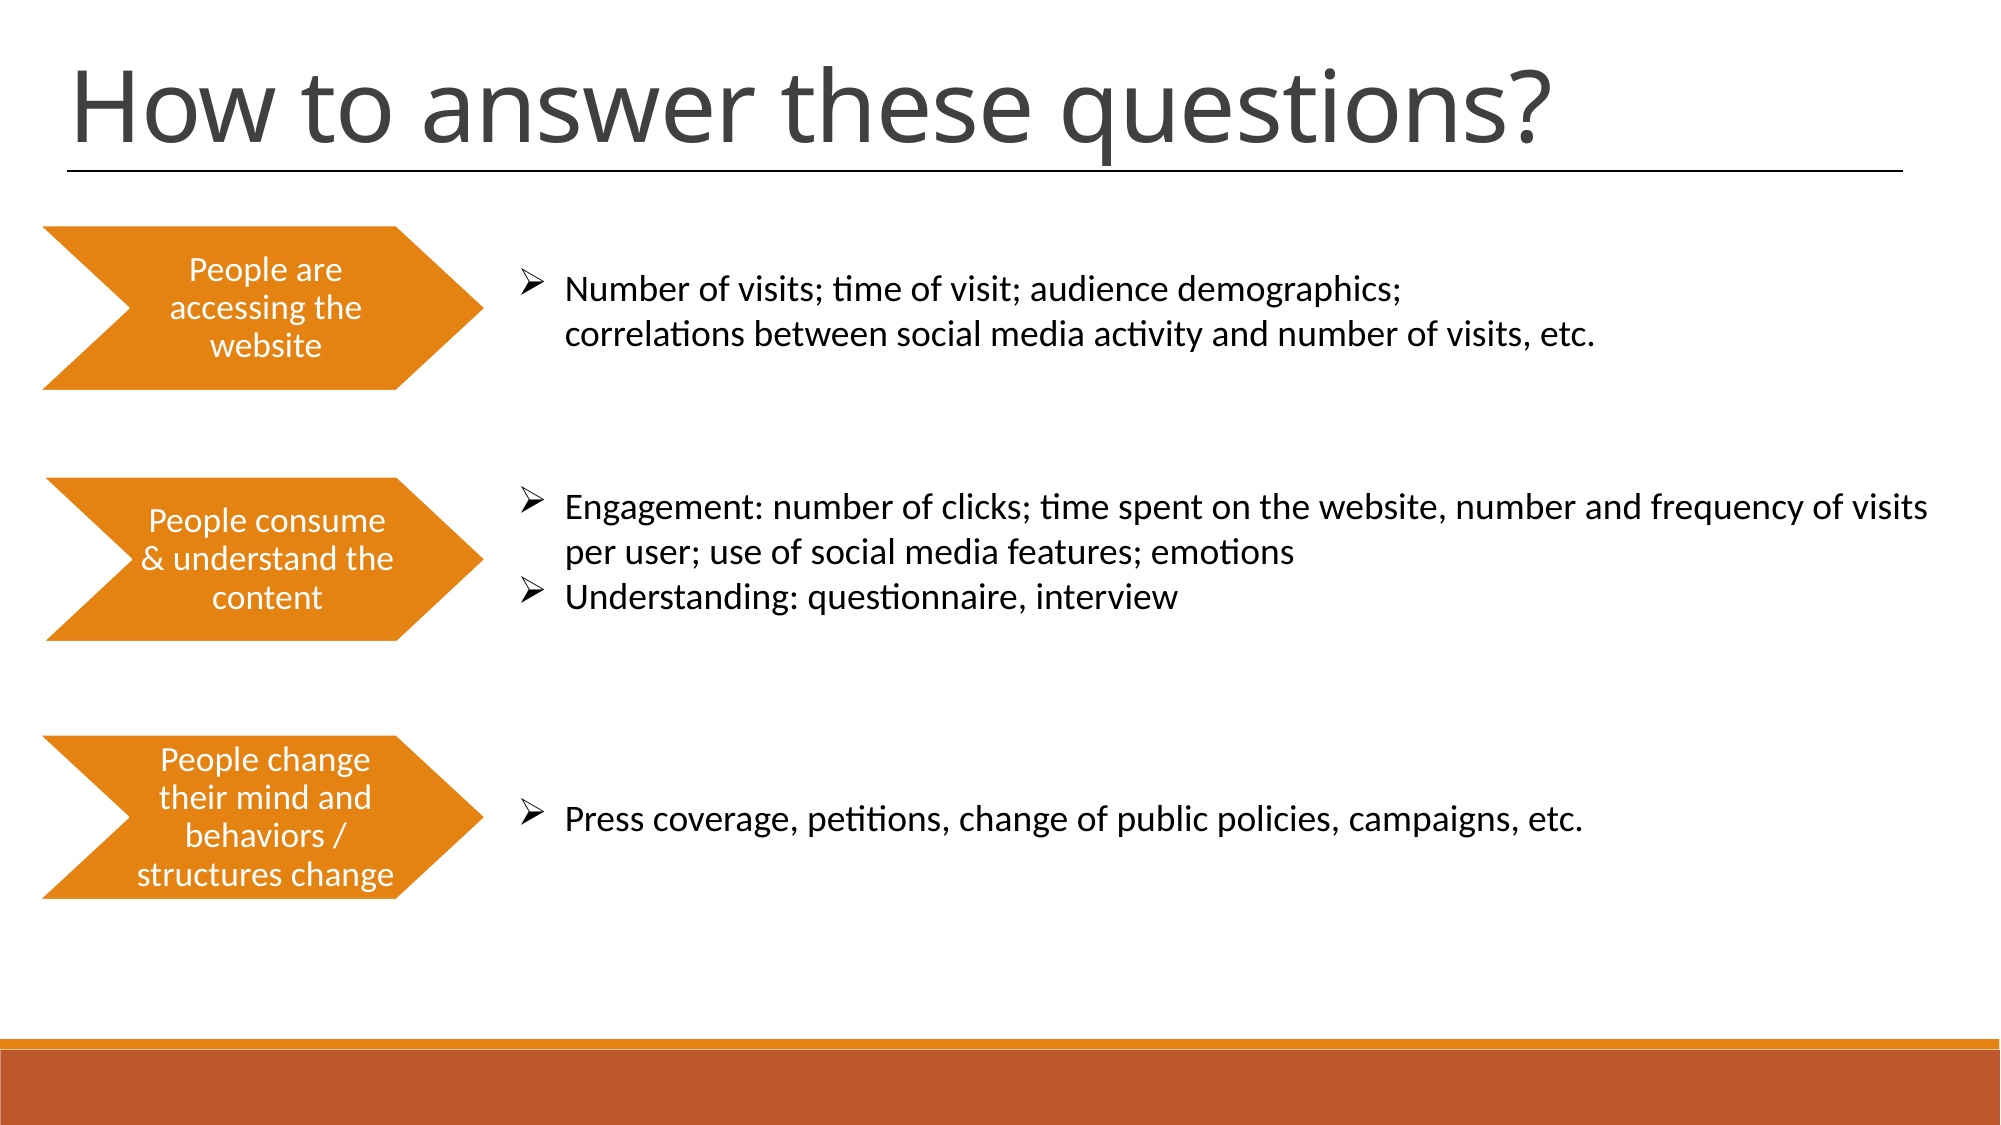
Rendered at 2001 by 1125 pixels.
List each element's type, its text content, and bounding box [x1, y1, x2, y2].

text_box Number of visits; time of visit; audience demographics; correlations between social media activity and number of visits, etc. [503, 256, 1874, 362]
text_box People are accessing the website [37, 223, 488, 393]
text_box Engagement: number of clicks; time spent on the website, number and frequency of visits per user; use of social media features; emotions Understanding: questionnaire, interview [503, 474, 1949, 625]
text_box People consume & understand the content [40, 475, 488, 644]
text_box Press coverage, petitions, change of public policies, campaigns, etc. [503, 786, 1874, 847]
title How to answer these questions? [53, 26, 1704, 171]
text_box People change their mind and behaviors / structures change [37, 732, 488, 902]
